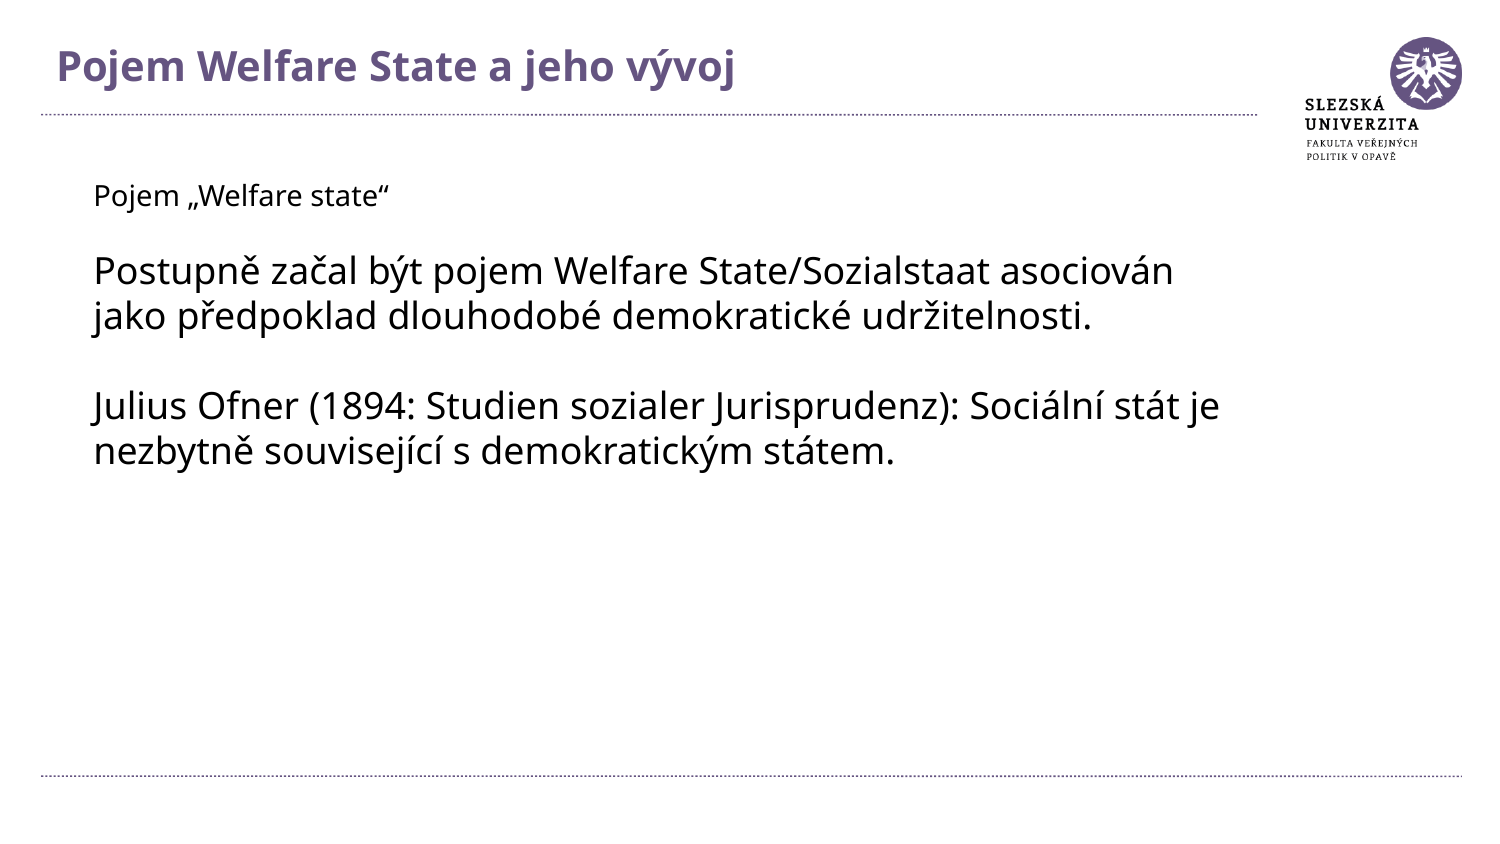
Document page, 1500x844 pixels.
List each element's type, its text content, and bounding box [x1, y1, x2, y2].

text_box Pojem „Welfare state“ Postupně začal být pojem Welfare State/Sozialstaat asociován jako předpoklad dlouhodobé demokratické udržitelnosti. Julius Ofner (1894: Studien sozialer Jurisprudenz): Sociální stát je nezbytně související s demokratickým státem. [78, 169, 1250, 615]
title Pojem Welfare State a jeho vývoj [41, 32, 786, 116]
text_box [42, 126, 1363, 718]
picture [1305, 37, 1462, 160]
